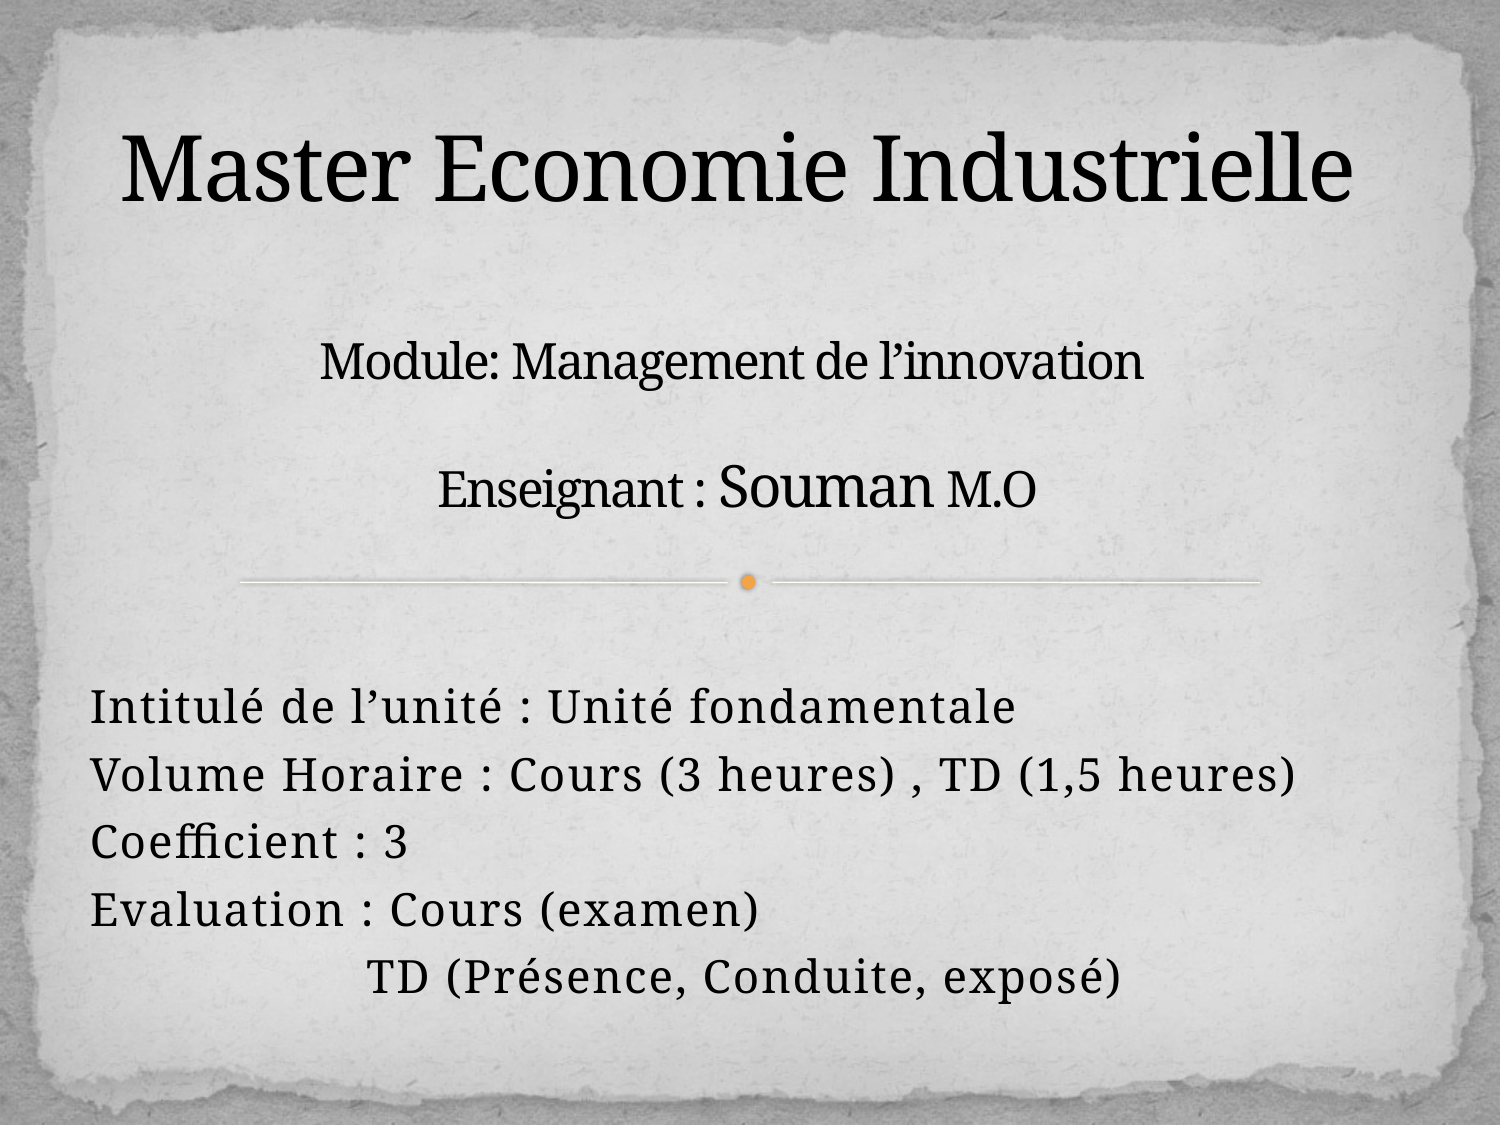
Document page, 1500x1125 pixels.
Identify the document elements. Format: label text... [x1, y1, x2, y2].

title Master Economie Industrielle Module: Management de l’innovation Enseignant : Souman M.O [100, 0, 1376, 528]
subtitle Intitulé de l’unité : Unité fondamentale Volume Horaire : Cours (3 heures) , TD (1,5 heures) Coefficient : 3 Evaluation : Cours (examen) TD (Présence, Conduite, exposé) [75, 670, 1438, 1012]
